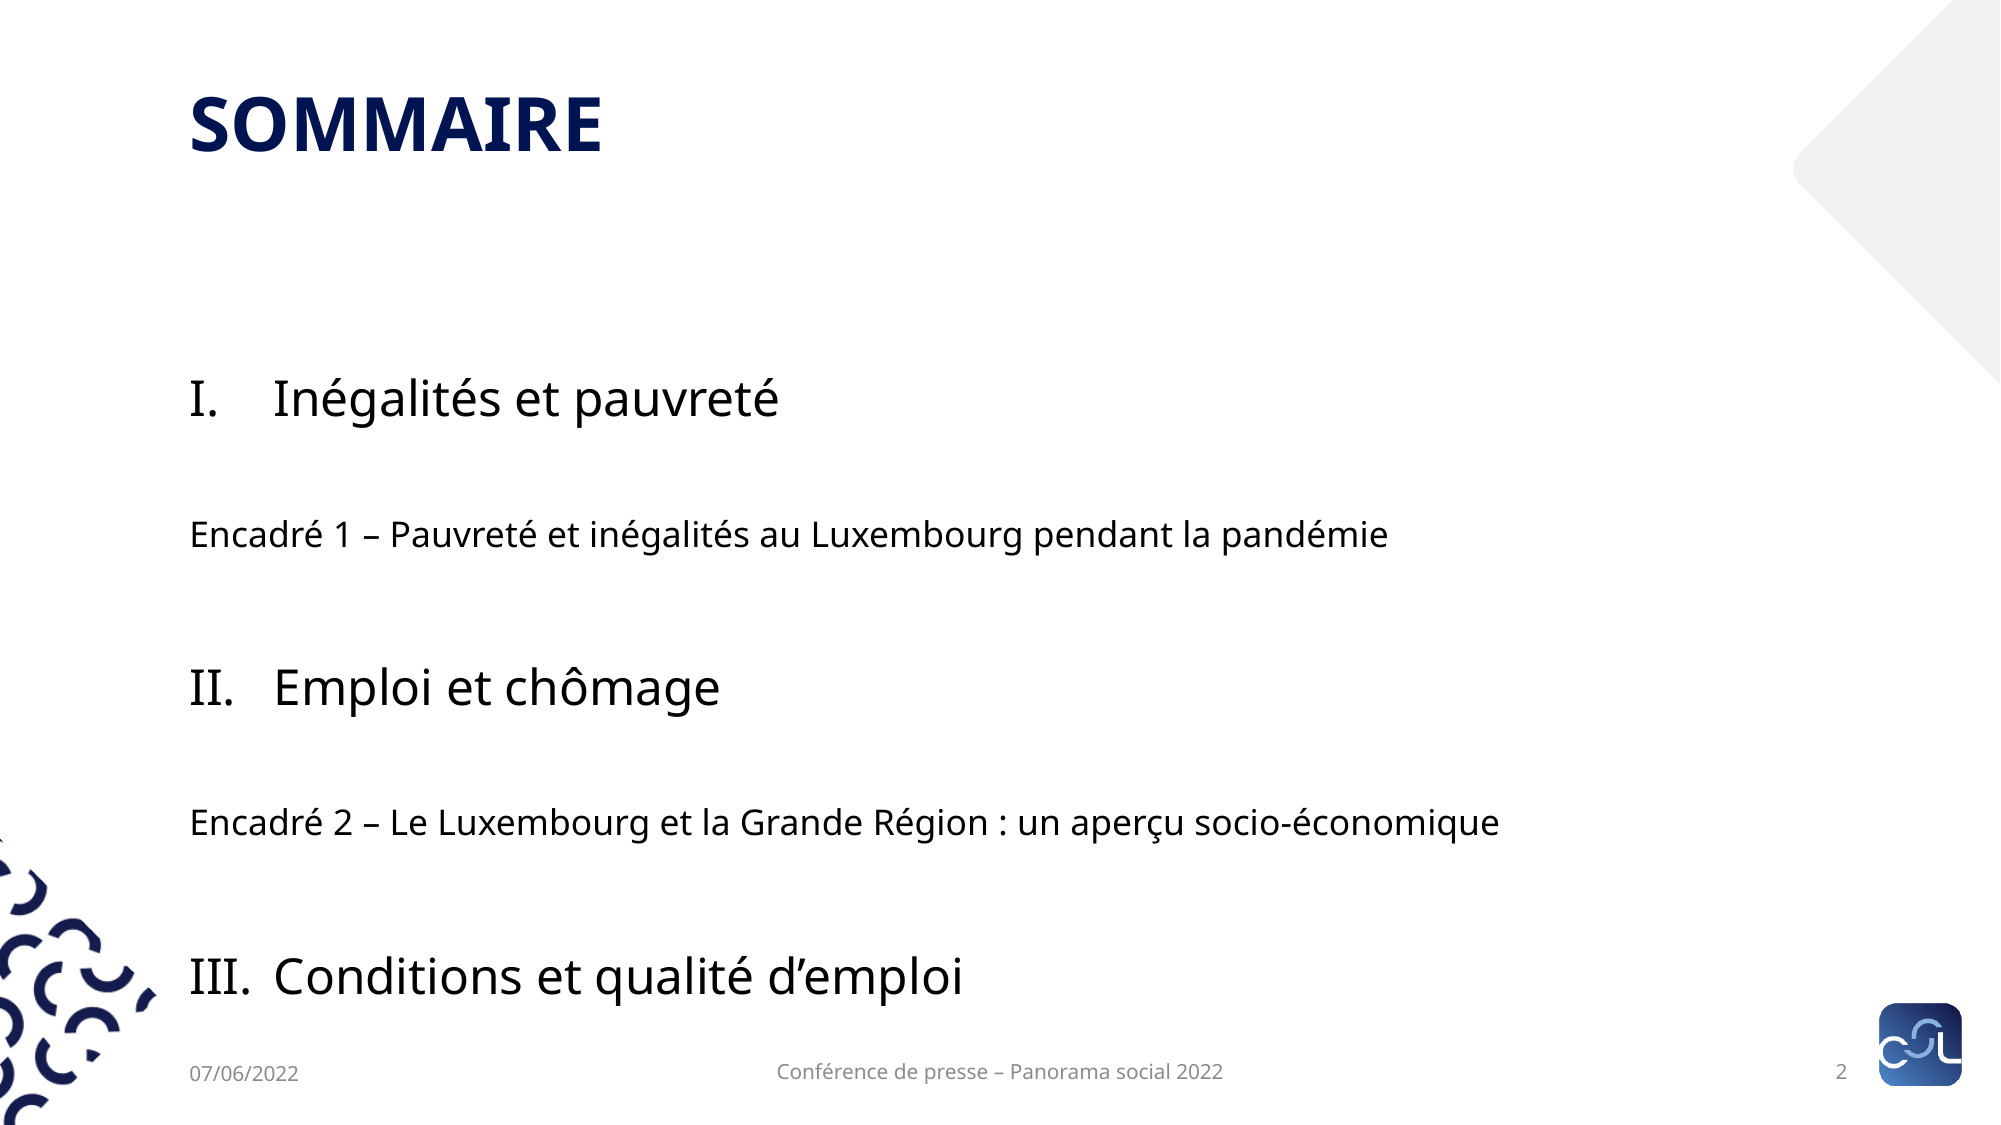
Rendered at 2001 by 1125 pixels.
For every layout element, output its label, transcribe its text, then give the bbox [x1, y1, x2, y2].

footer Conférence de presse – Panorama social 2022 [662, 1042, 1338, 1103]
title Sommaire [174, 79, 1863, 270]
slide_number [174, 1042, 588, 1103]
list Inégalités et pauvreté Encadré 1 – Pauvreté et inégalités au Luxembourg pendant la pandémie Emploi et chômage Encadré 2 – Le Luxembourg et la Grande Région : un aperçu socio-économique Conditions et qualité d’emploi [174, 298, 1863, 1014]
picture [1879, 1003, 1964, 1086]
slide_number 2 [1412, 1042, 1863, 1103]
picture [0, 841, 156, 1125]
